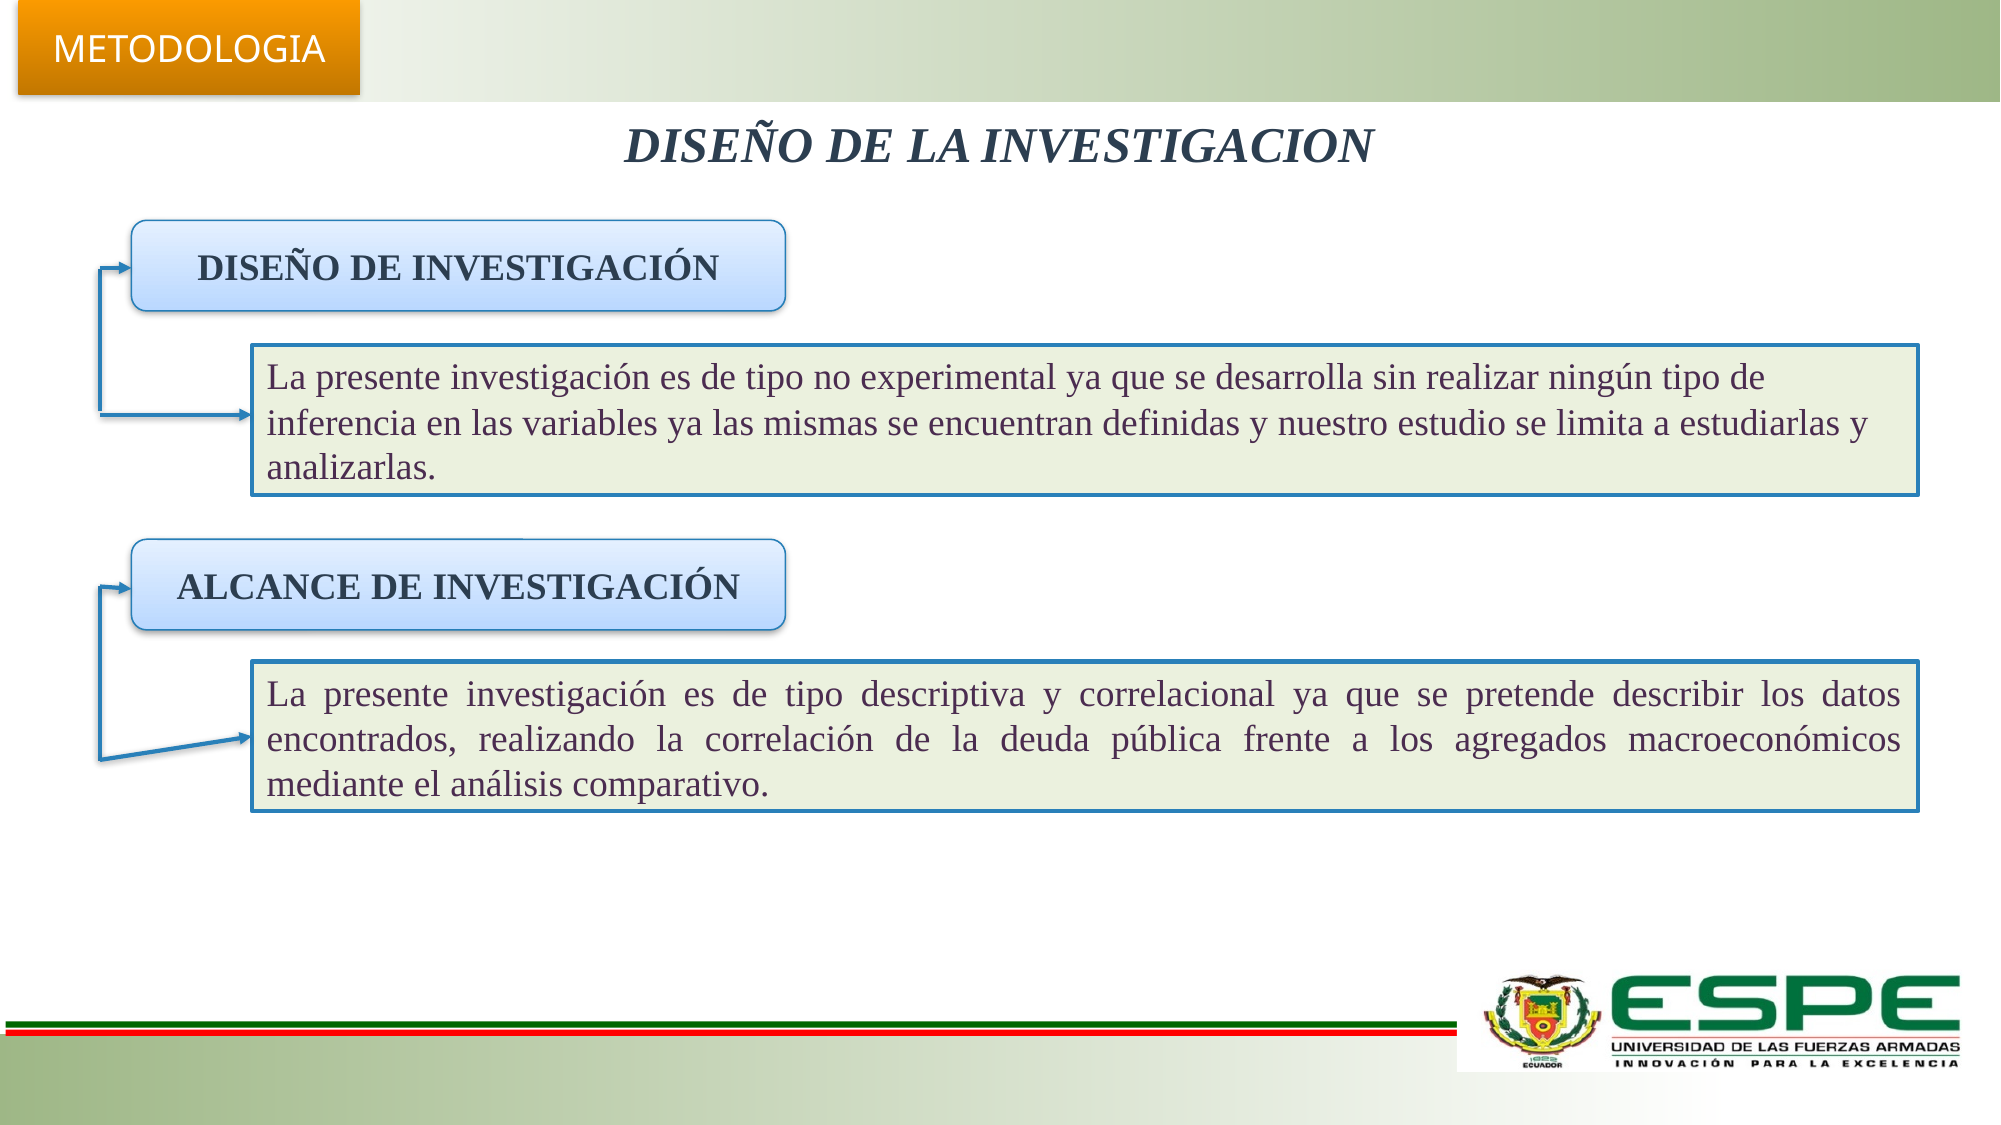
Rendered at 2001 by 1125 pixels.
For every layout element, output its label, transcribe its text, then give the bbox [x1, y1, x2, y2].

text_box DISEÑO DE INVESTIGACIÓN [130, 219, 787, 312]
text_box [99, 586, 132, 590]
text_box ALCANCE DE INVESTIGACIÓN [130, 538, 787, 631]
text_box La presente investigación es de tipo no experimental ya que se desarrolla sin realizar ningún tipo de inferencia en las variables ya las mismas se encuentran definidas y nuestro estudio se limita a estudiarlas y analizarlas. [250, 343, 1920, 497]
picture [1456, 968, 1994, 1072]
text_box METODOLOGIA [18, 0, 360, 95]
title DISEÑO DE LA INVESTIGACION [99, 45, 1900, 233]
text_box La presente investigación es de tipo descriptiva y correlacional ya que se pretende describir los datos encontrados, realizando la correlación de la deuda pública frente a los agregados macroeconómicos mediante el análisis comparativo. [250, 659, 1920, 813]
